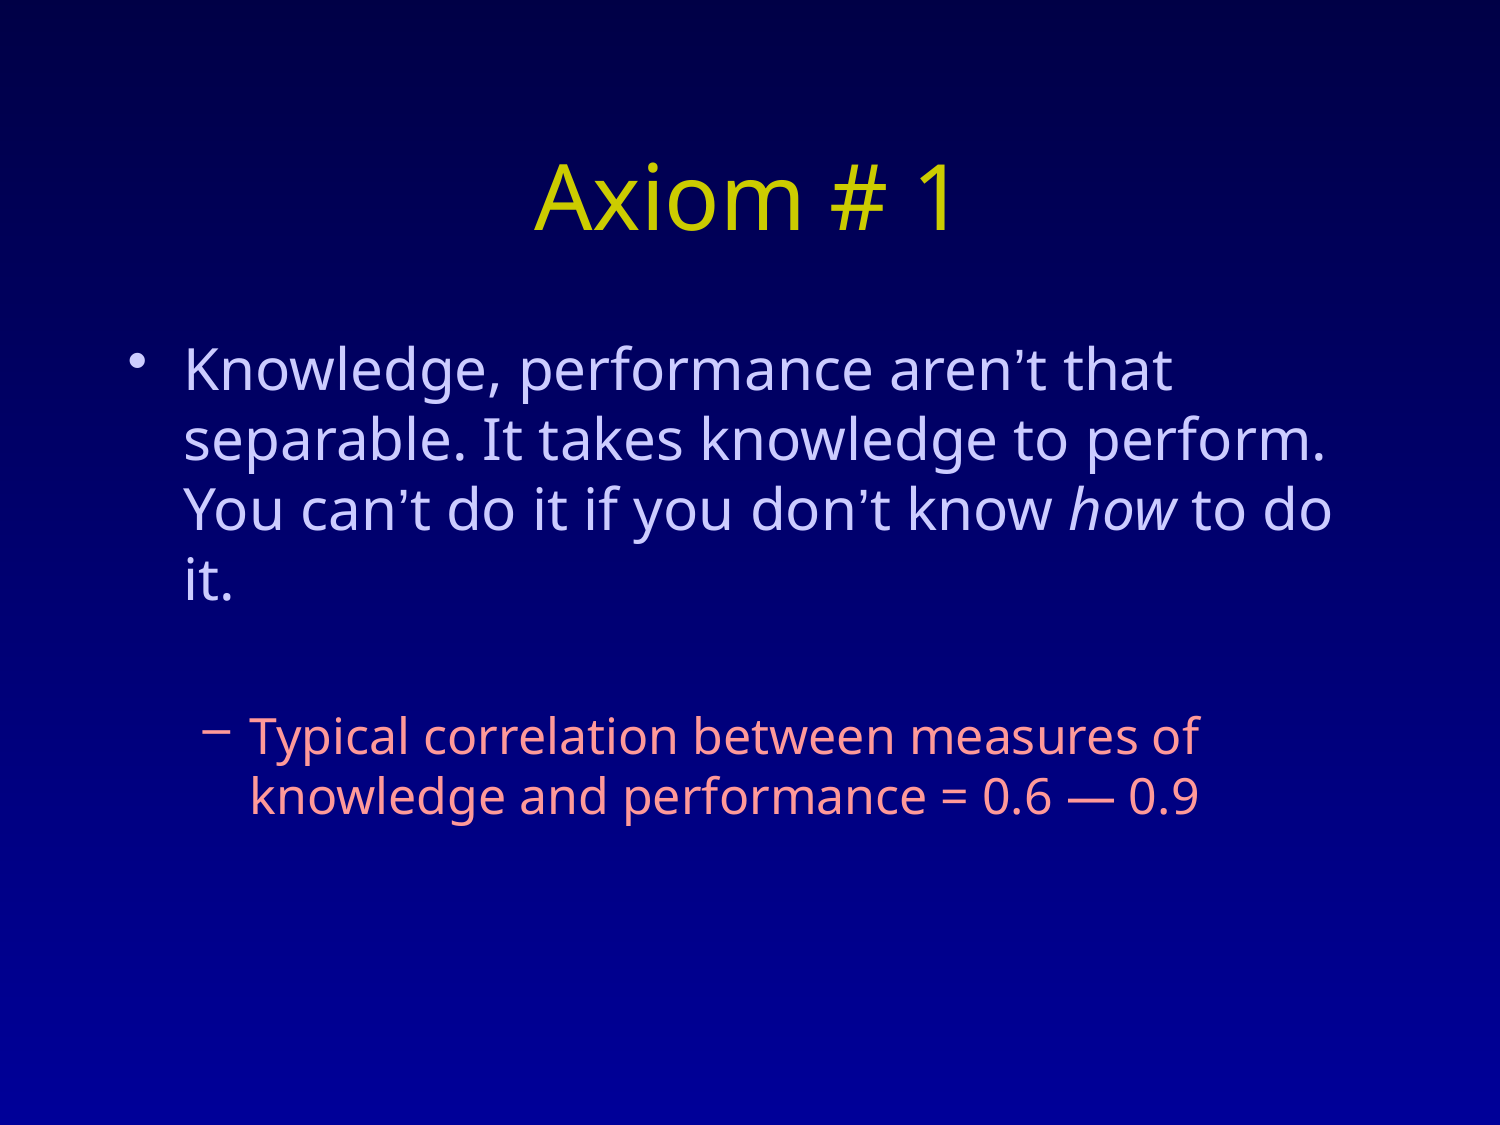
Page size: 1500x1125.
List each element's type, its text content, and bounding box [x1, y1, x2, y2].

list Knowledge, performance aren’t that separable. It takes knowledge to perform. You can’t do it if you don’t know how to do it. Typical correlation between measures of knowledge and performance = 0.6 — 0.9 [112, 324, 1388, 1000]
title Axiom # 1 [112, 99, 1388, 288]
